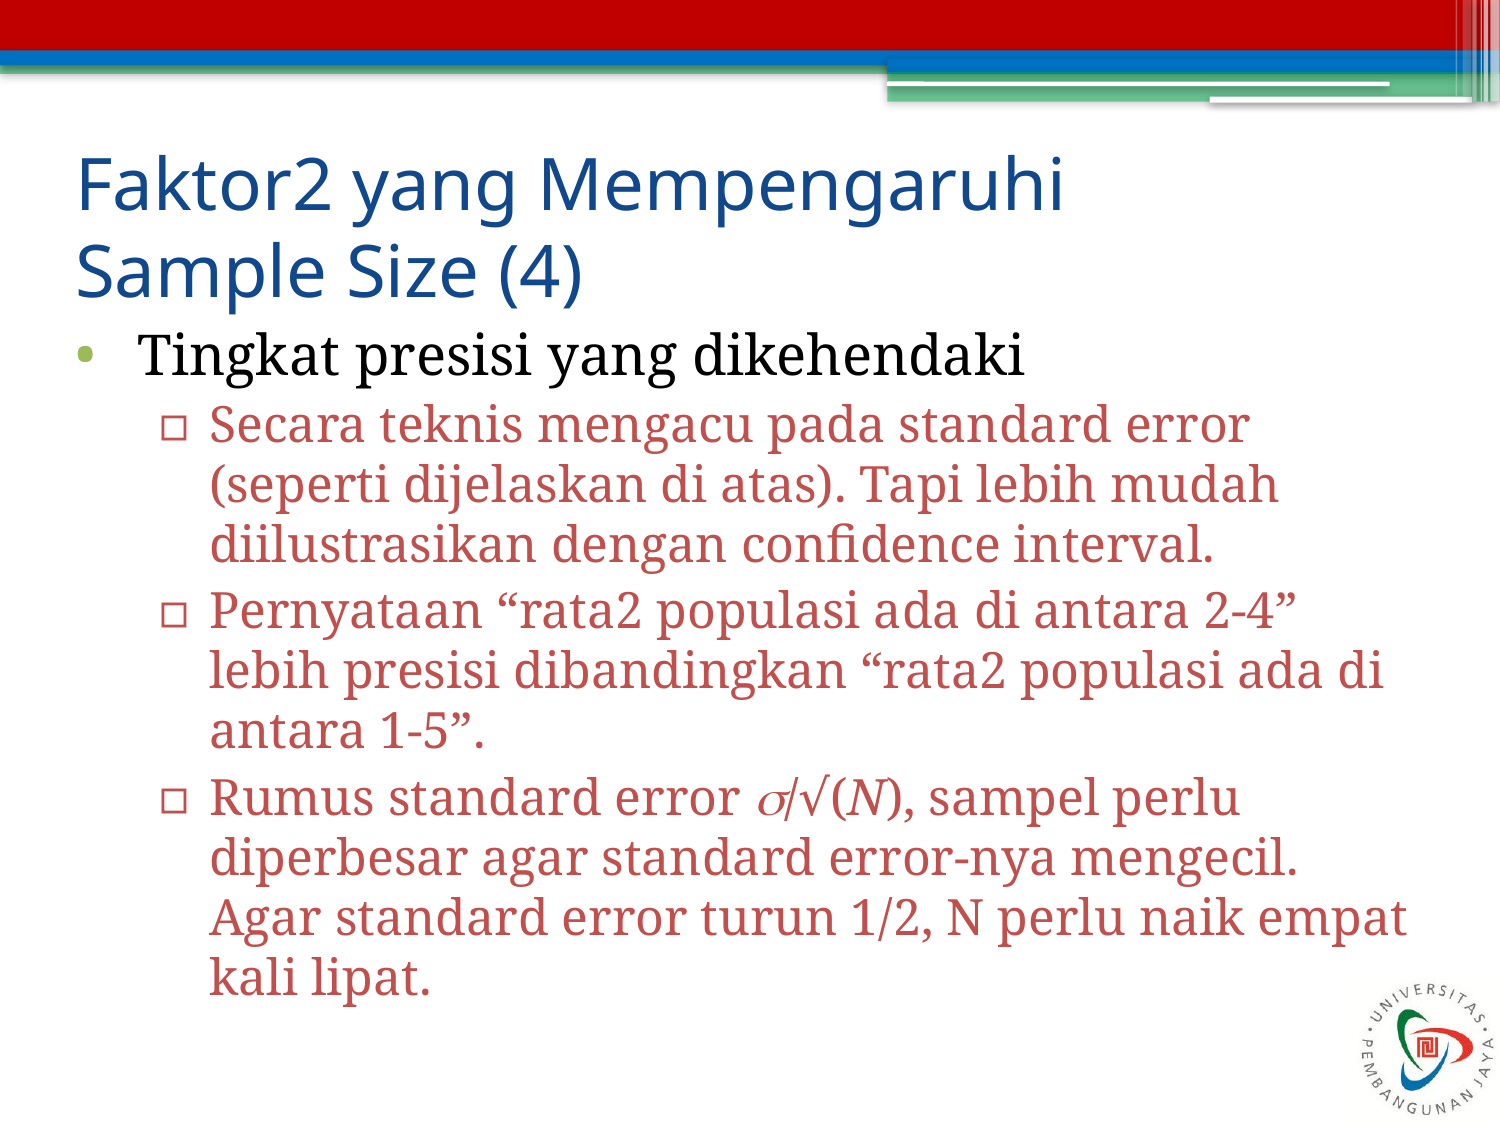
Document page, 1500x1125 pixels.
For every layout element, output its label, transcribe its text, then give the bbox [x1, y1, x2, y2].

list Tingkat presisi yang dikehendaki Secara teknis mengacu pada standard error (seperti dijelaskan di atas). Tapi lebih mudah diilustrasikan dengan confidence interval. Pernyataan “rata2 populasi ada di antara 2-4” lebih presisi dibandingkan “rata2 populasi ada di antara 1-5”. Rumus standard error s/√(N), sampel perlu diperbesar agar standard error-nya mengecil. Agar standard error turun 1/2, N perlu naik empat kali lipat. [75, 318, 1425, 1029]
title Faktor2 yang Mempengaruhi Sample Size (4) [75, 137, 1425, 313]
picture [1352, 975, 1500, 1125]
